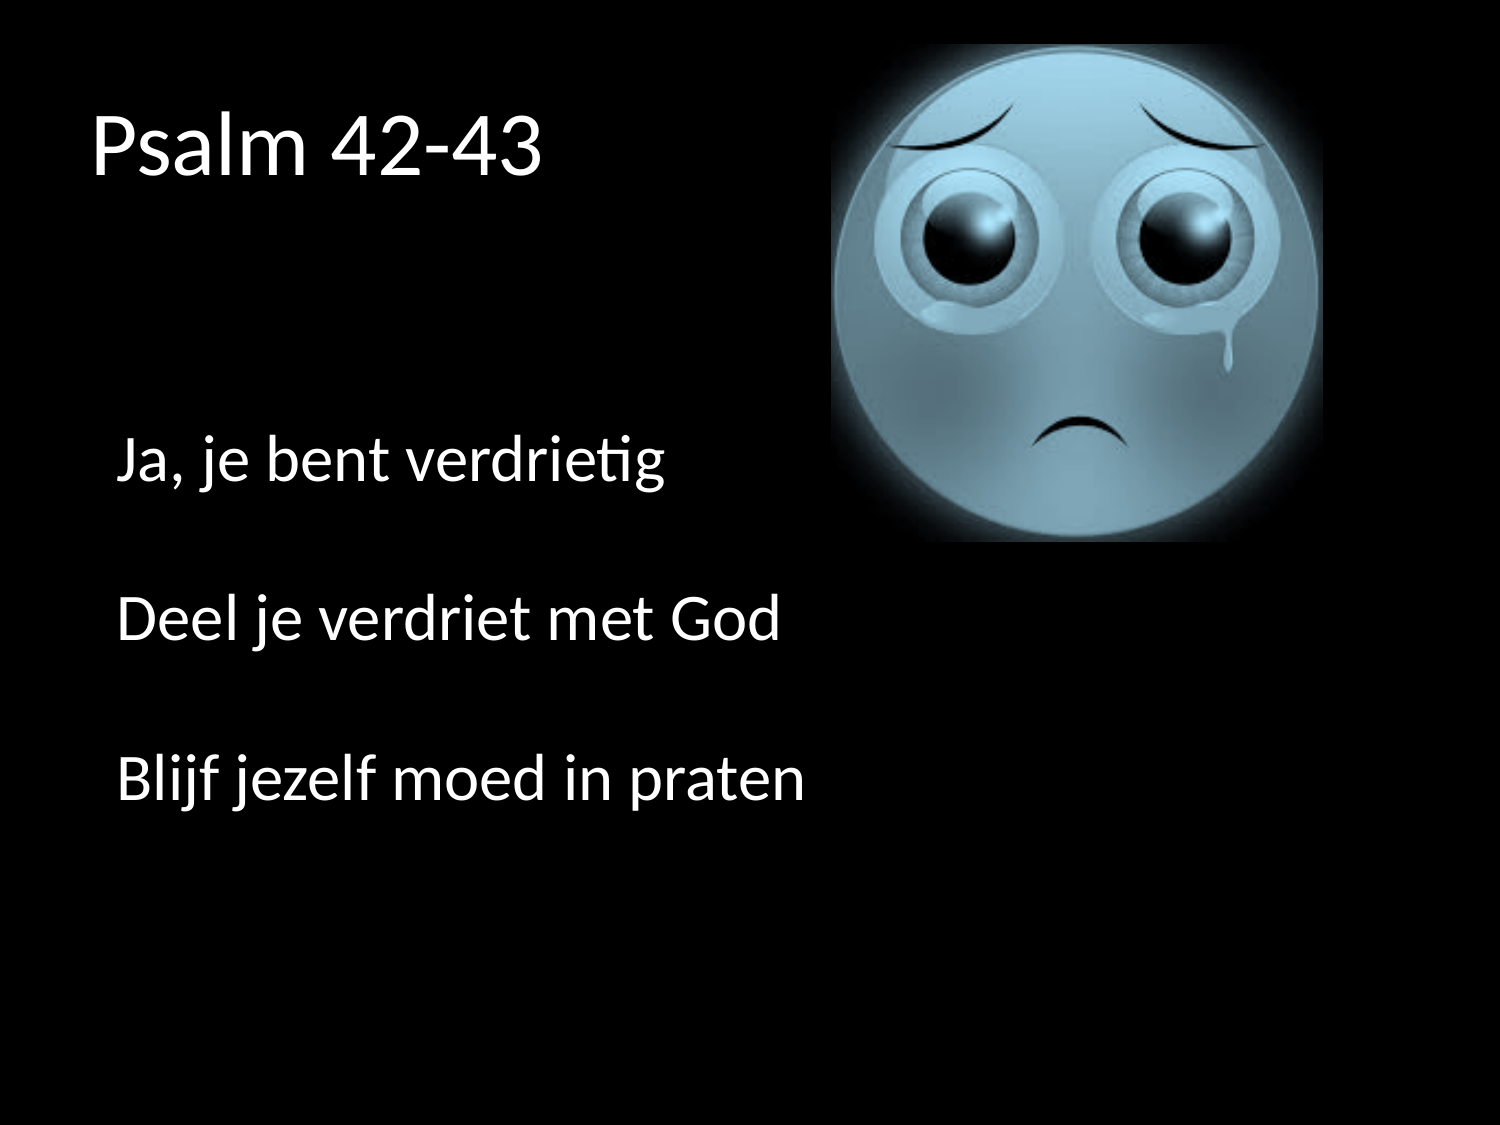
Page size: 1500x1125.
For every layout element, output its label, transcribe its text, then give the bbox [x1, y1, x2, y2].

text_box Ja, je bent verdrietig Deel je verdriet met God Blijf jezelf moed in praten [101, 406, 822, 822]
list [630, 44, 1500, 543]
title Psalm 42-43 [75, 45, 628, 233]
